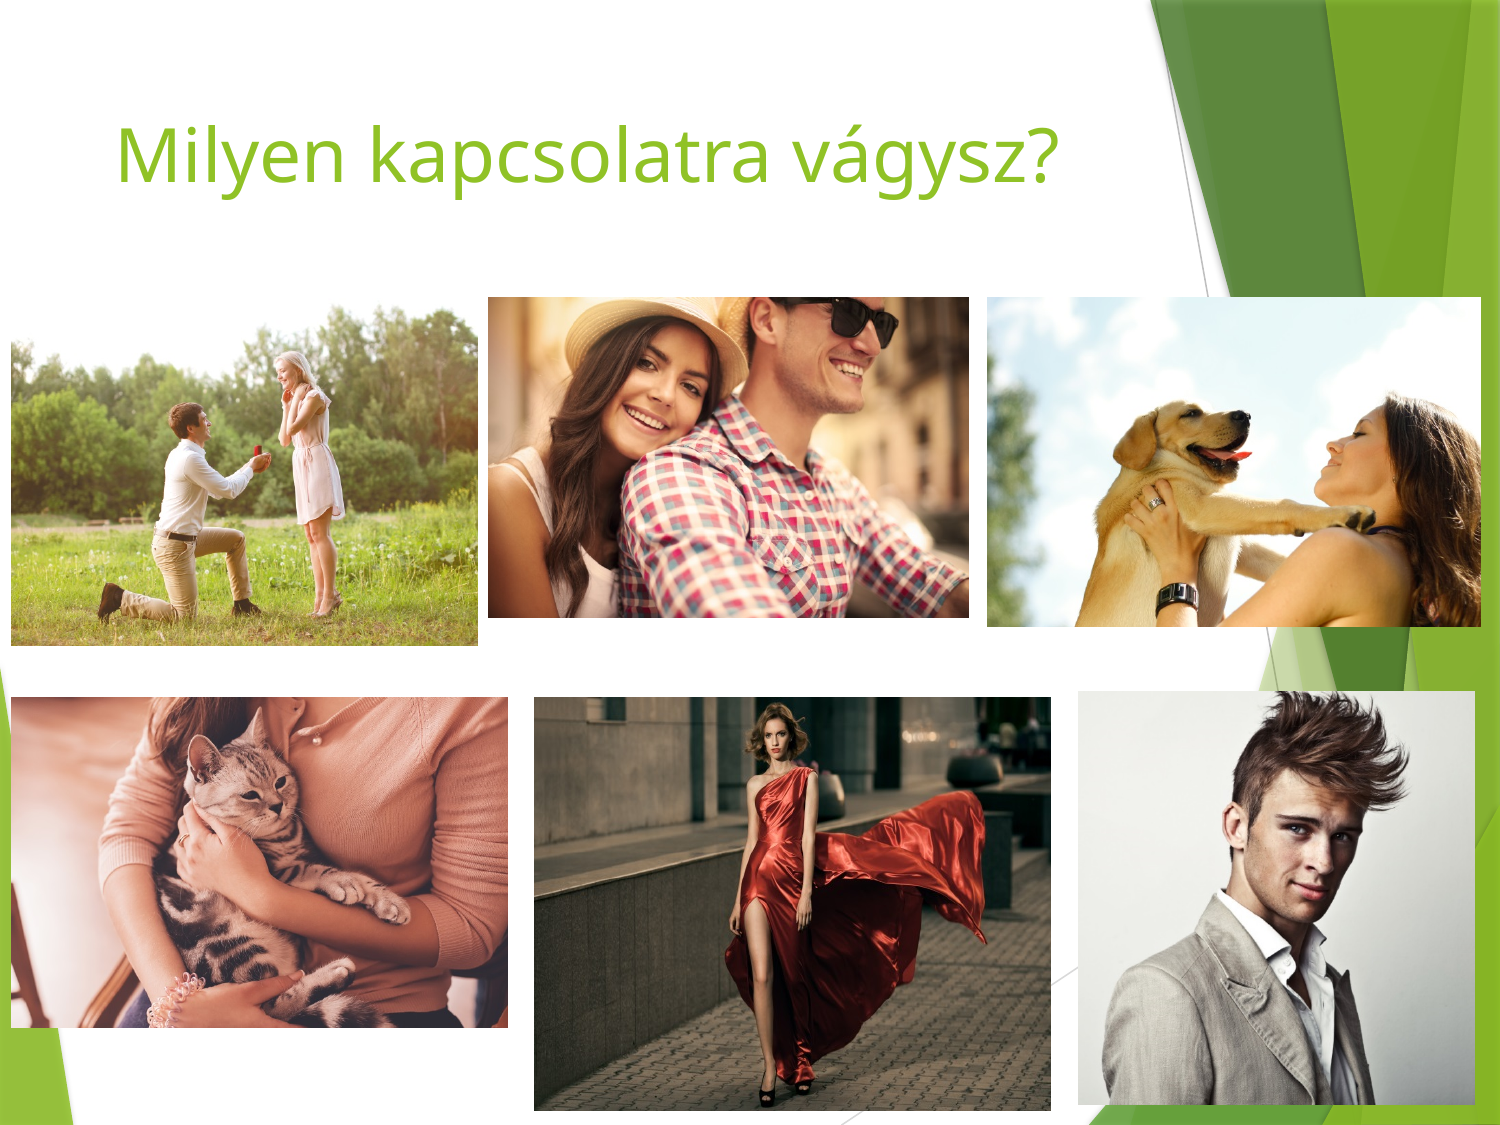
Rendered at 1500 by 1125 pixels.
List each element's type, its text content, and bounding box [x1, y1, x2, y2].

picture [11, 696, 509, 1029]
picture [11, 298, 479, 646]
title Milyen kapcsolatra vágysz? [99, 99, 1142, 317]
picture [986, 296, 1482, 628]
picture [533, 696, 1051, 1112]
picture [1078, 690, 1476, 1106]
picture [487, 296, 970, 619]
